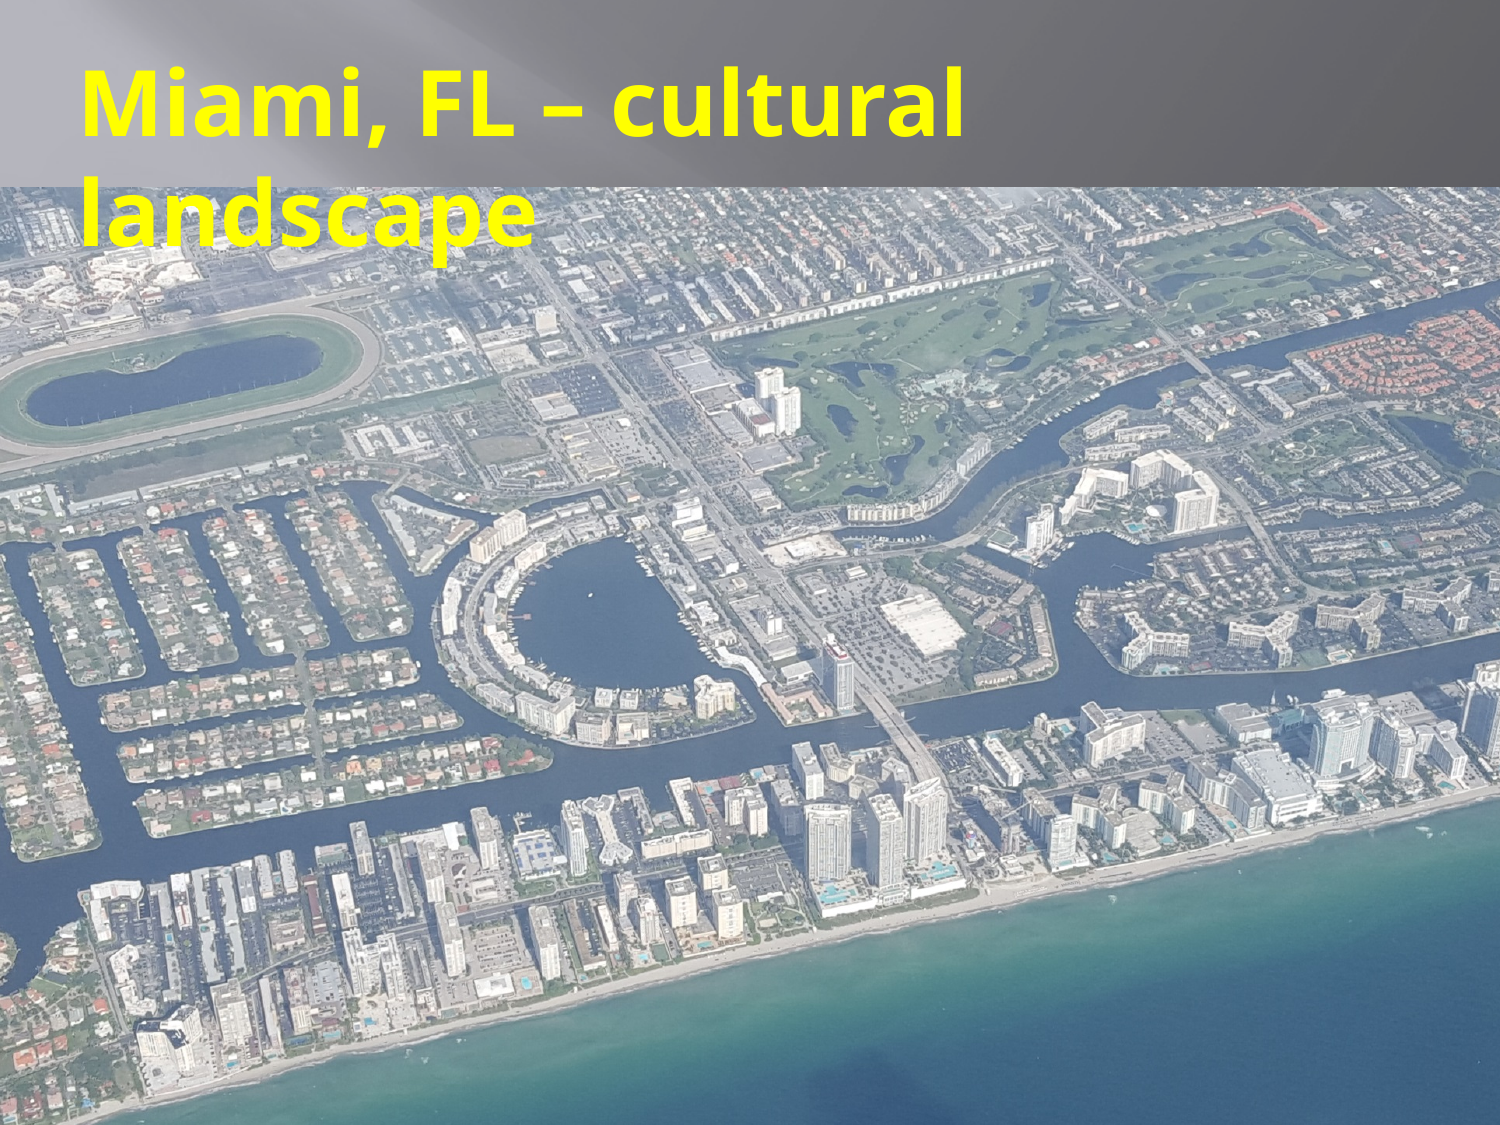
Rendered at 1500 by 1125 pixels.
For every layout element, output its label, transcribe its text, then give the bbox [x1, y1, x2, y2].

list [0, 187, 1500, 1125]
text_box Miami, FL – cultural landscape [62, 37, 1388, 187]
